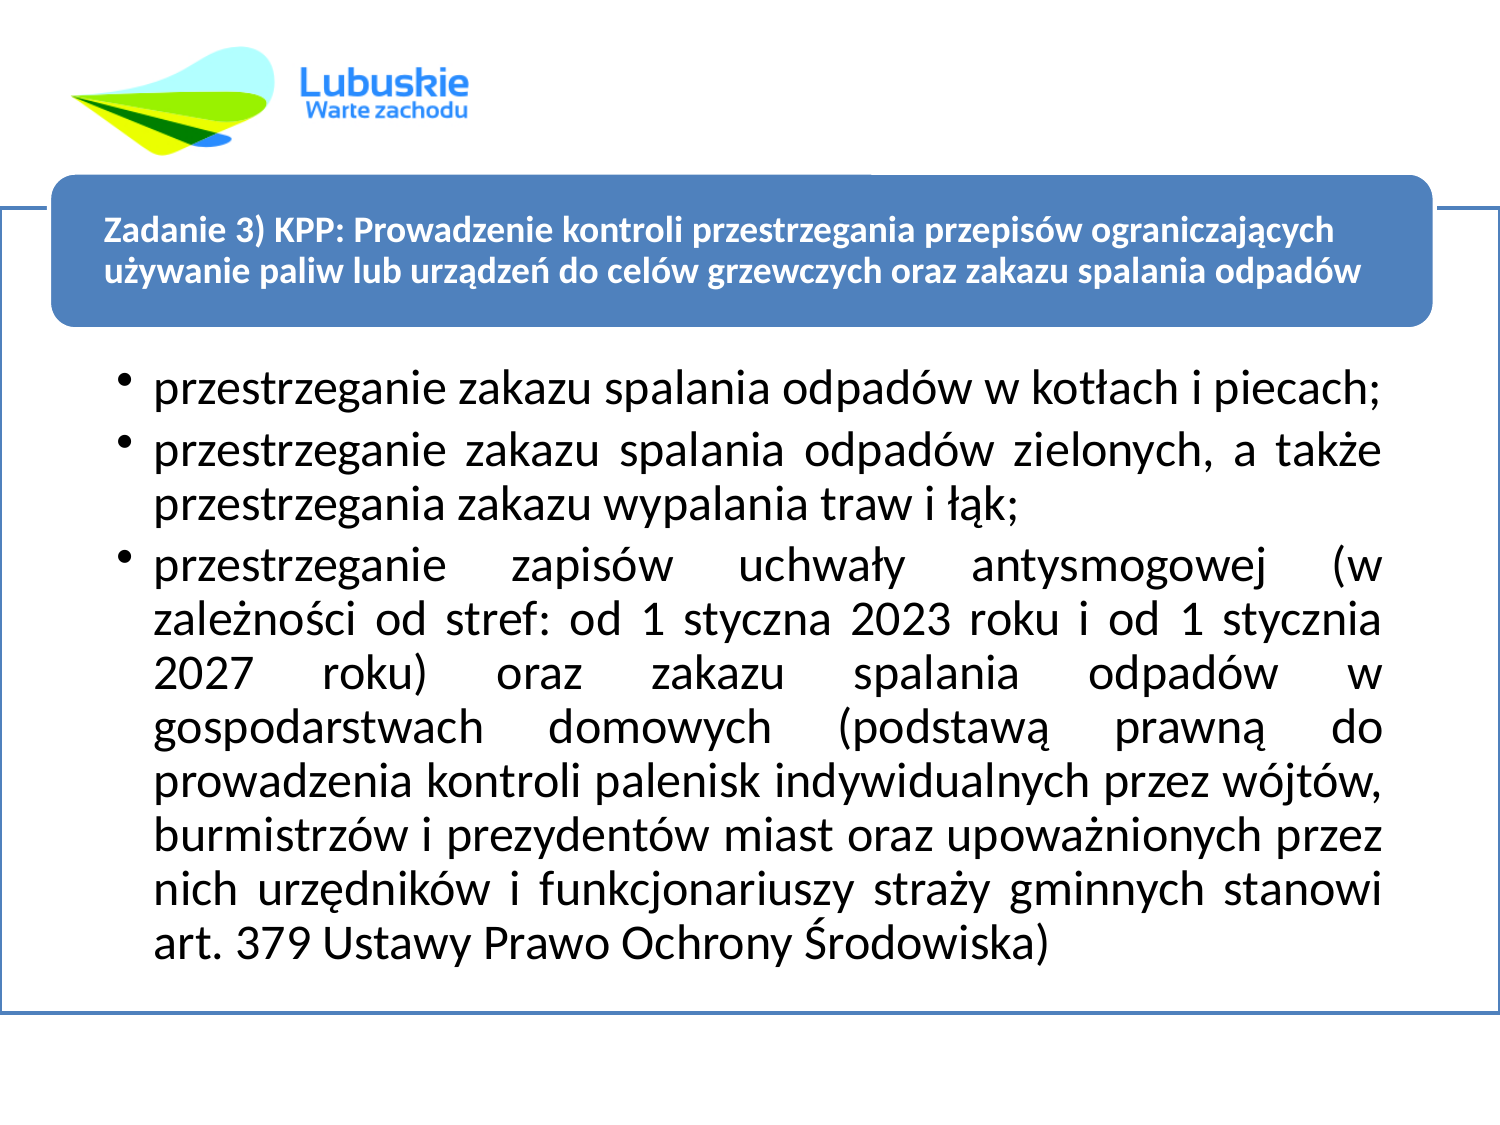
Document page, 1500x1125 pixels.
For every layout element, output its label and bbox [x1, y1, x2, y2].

text_box [0, 172, 1500, 1125]
picture [70, 46, 469, 157]
